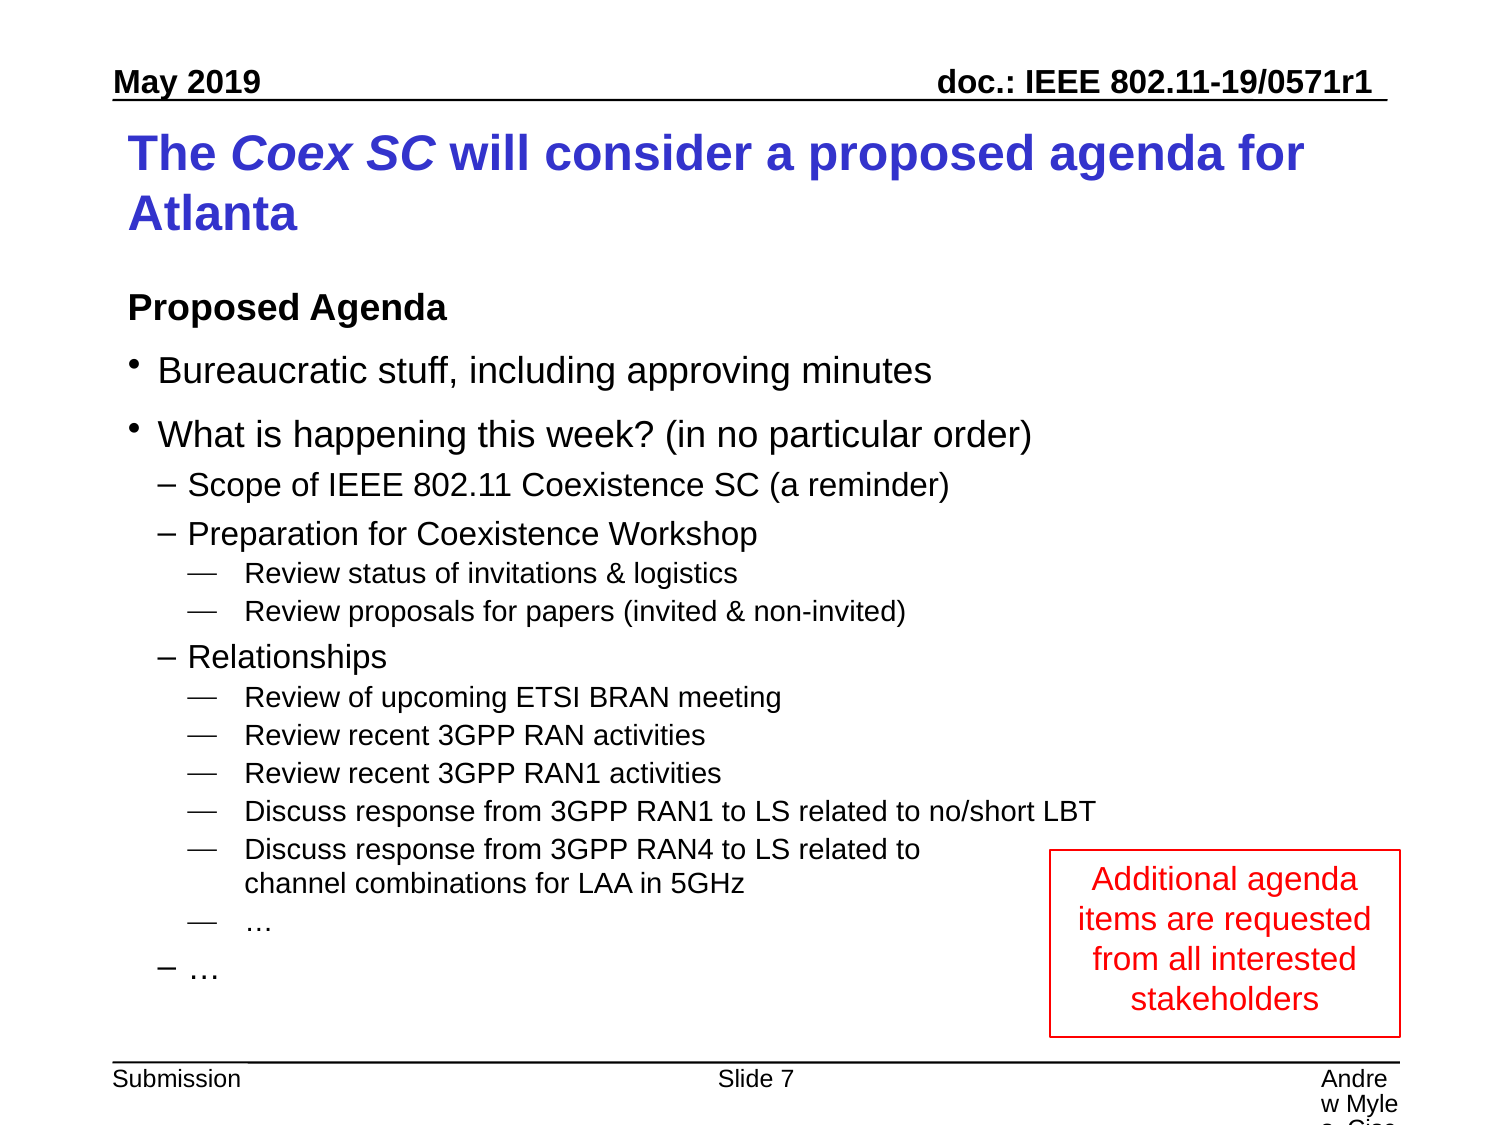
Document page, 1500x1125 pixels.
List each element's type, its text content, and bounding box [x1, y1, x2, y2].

footer Andrew Myles, Cisco [1320, 1061, 1402, 1093]
text_box Additional agenda items are requested from all interested stakeholders [1050, 849, 1400, 1038]
slide_number Slide 7 [709, 1061, 803, 1093]
list Proposed Agenda Bureaucratic stuff, including approving minutes What is happening this week? (in no particular order) Scope of IEEE 802.11 Coexistence SC (a reminder) Preparation for Coexistence Workshop Review status of invitations & logistics Review proposals for papers (invited & non-invited) Relationships Review of upcoming ETSI BRAN meeting Review recent 3GPP RAN activities Review recent 3GPP RAN1 activities Discuss response from 3GPP RAN1 to LS related to no/short LBT Discuss response from 3GPP RAN4 to LS related to channel combinations for LAA in 5GHz … … [112, 275, 1388, 950]
title The Coex SC will consider a proposed agenda for Atlanta [112, 112, 1388, 275]
